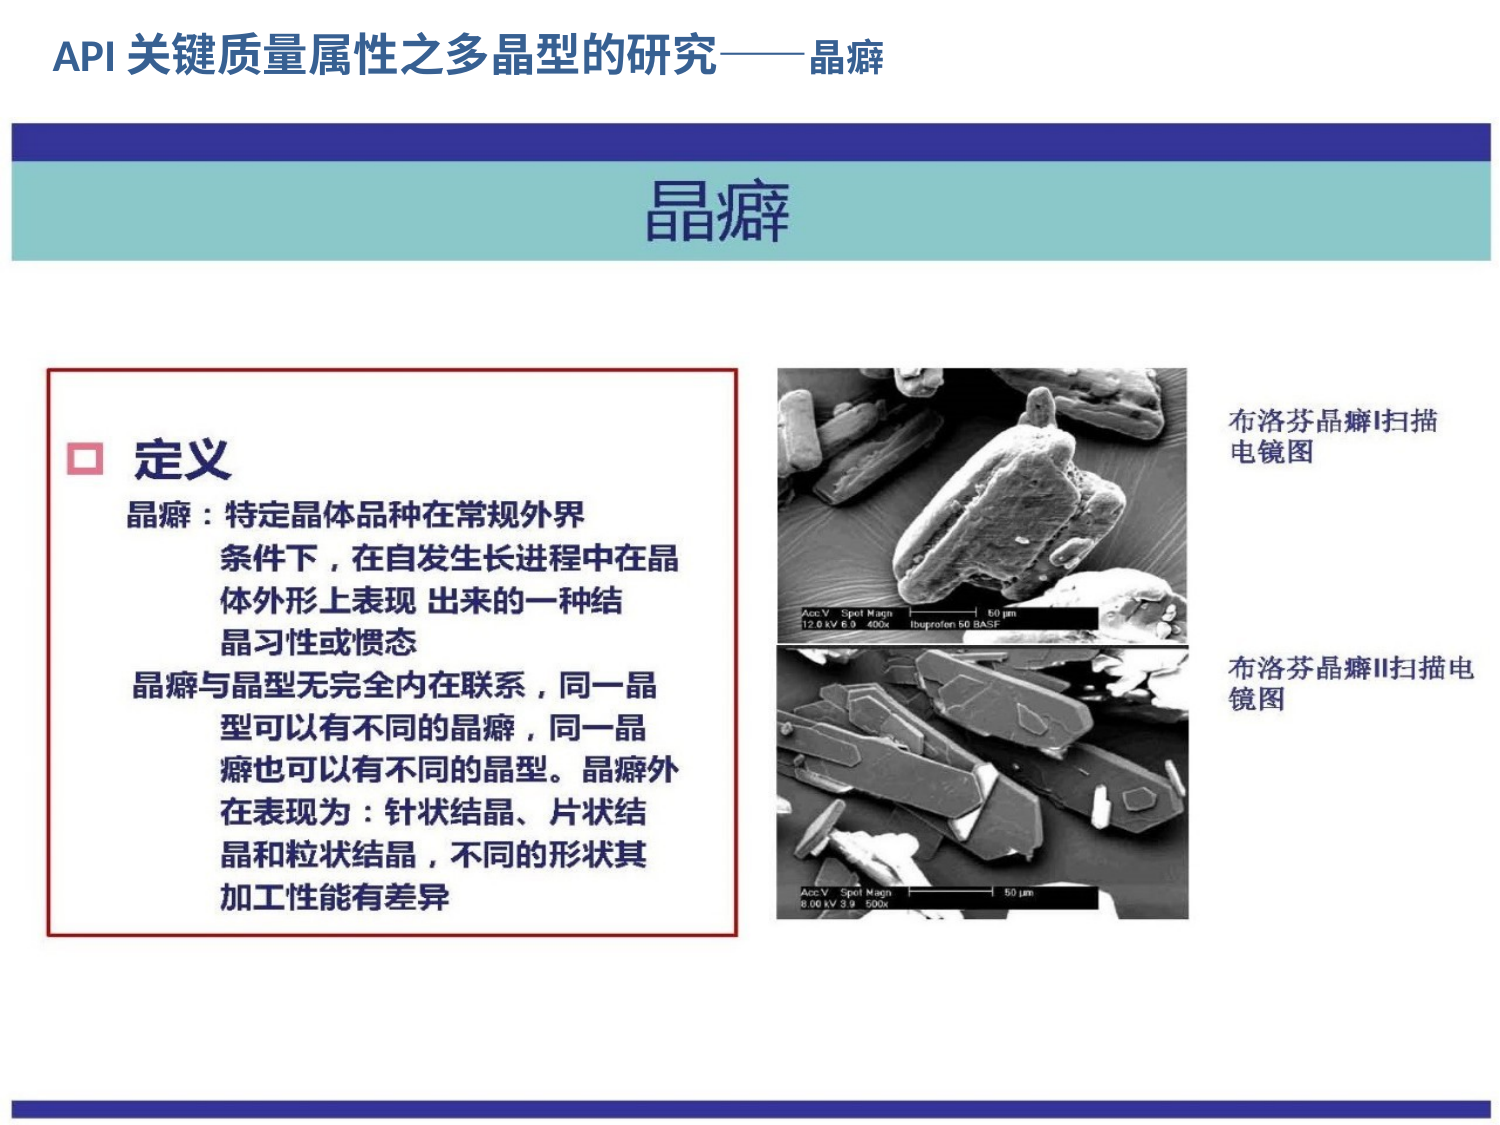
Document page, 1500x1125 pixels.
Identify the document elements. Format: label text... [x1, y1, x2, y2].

picture [0, 116, 1499, 1125]
title API关键质量属性之多晶型的研究——晶癖 [0, 0, 938, 108]
